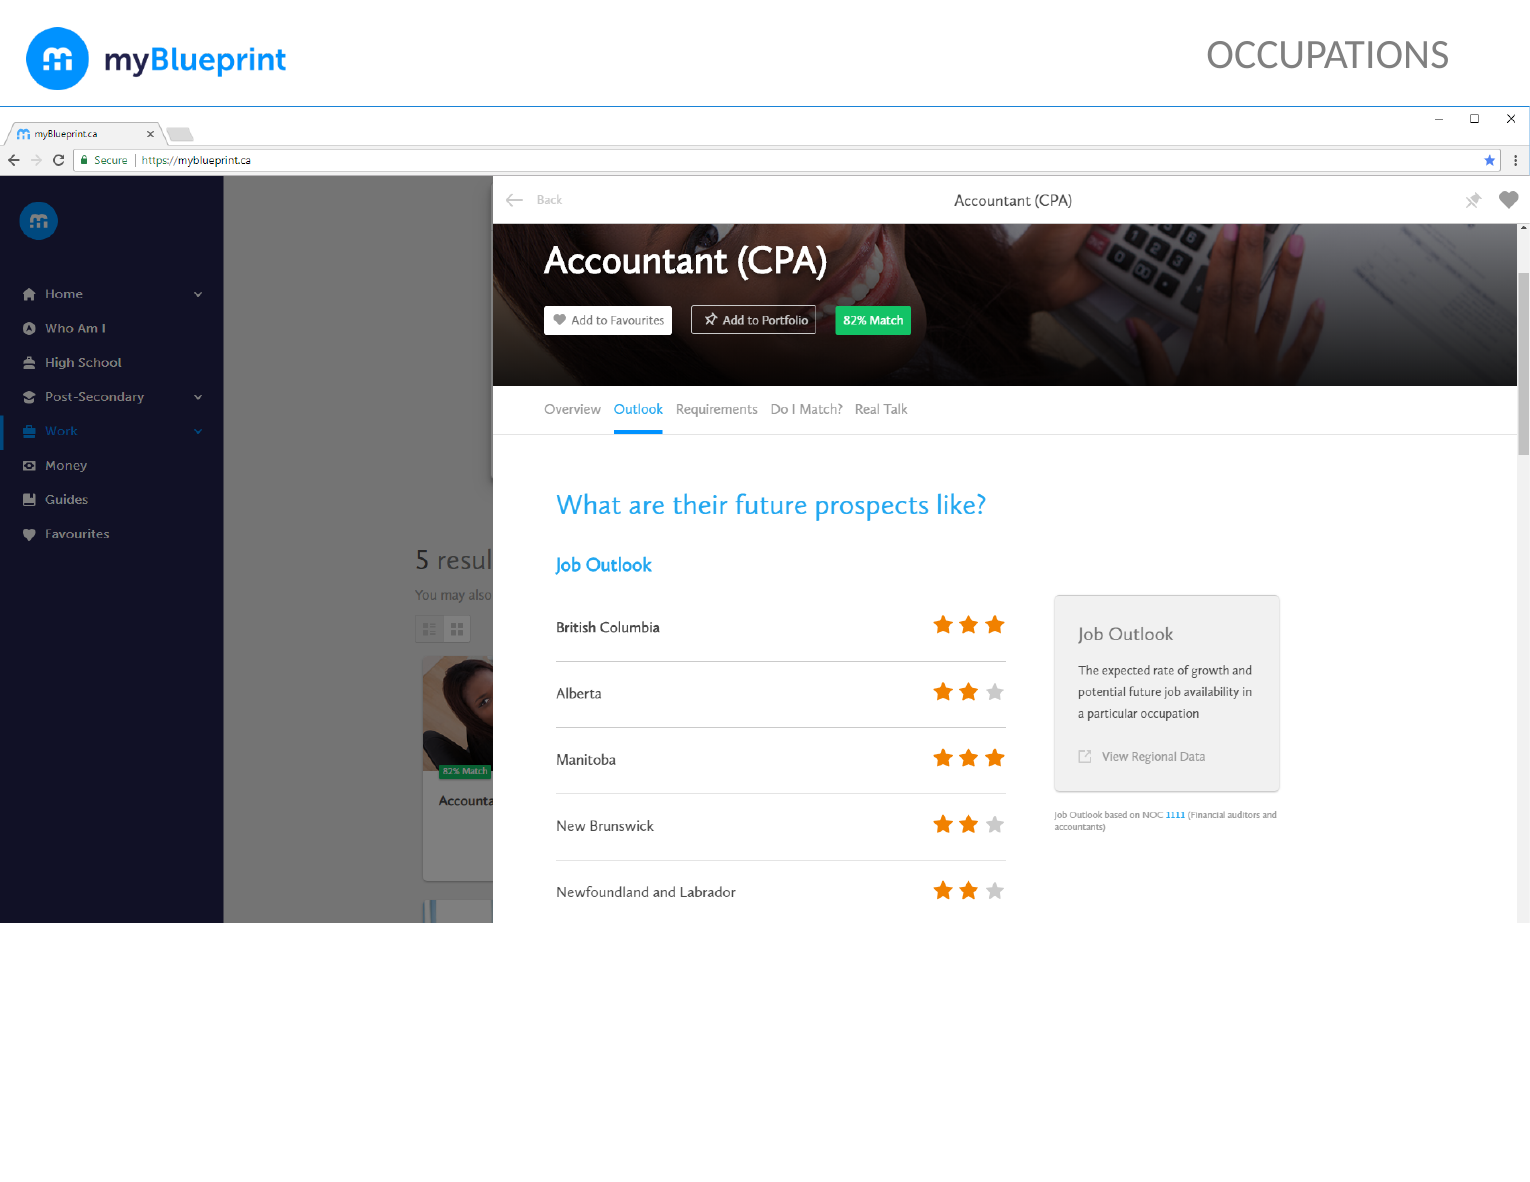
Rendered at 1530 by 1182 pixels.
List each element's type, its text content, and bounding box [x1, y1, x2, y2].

picture [26, 27, 286, 90]
text_box OCCUPATIONS [1191, 19, 1465, 84]
picture [0, 106, 1530, 923]
